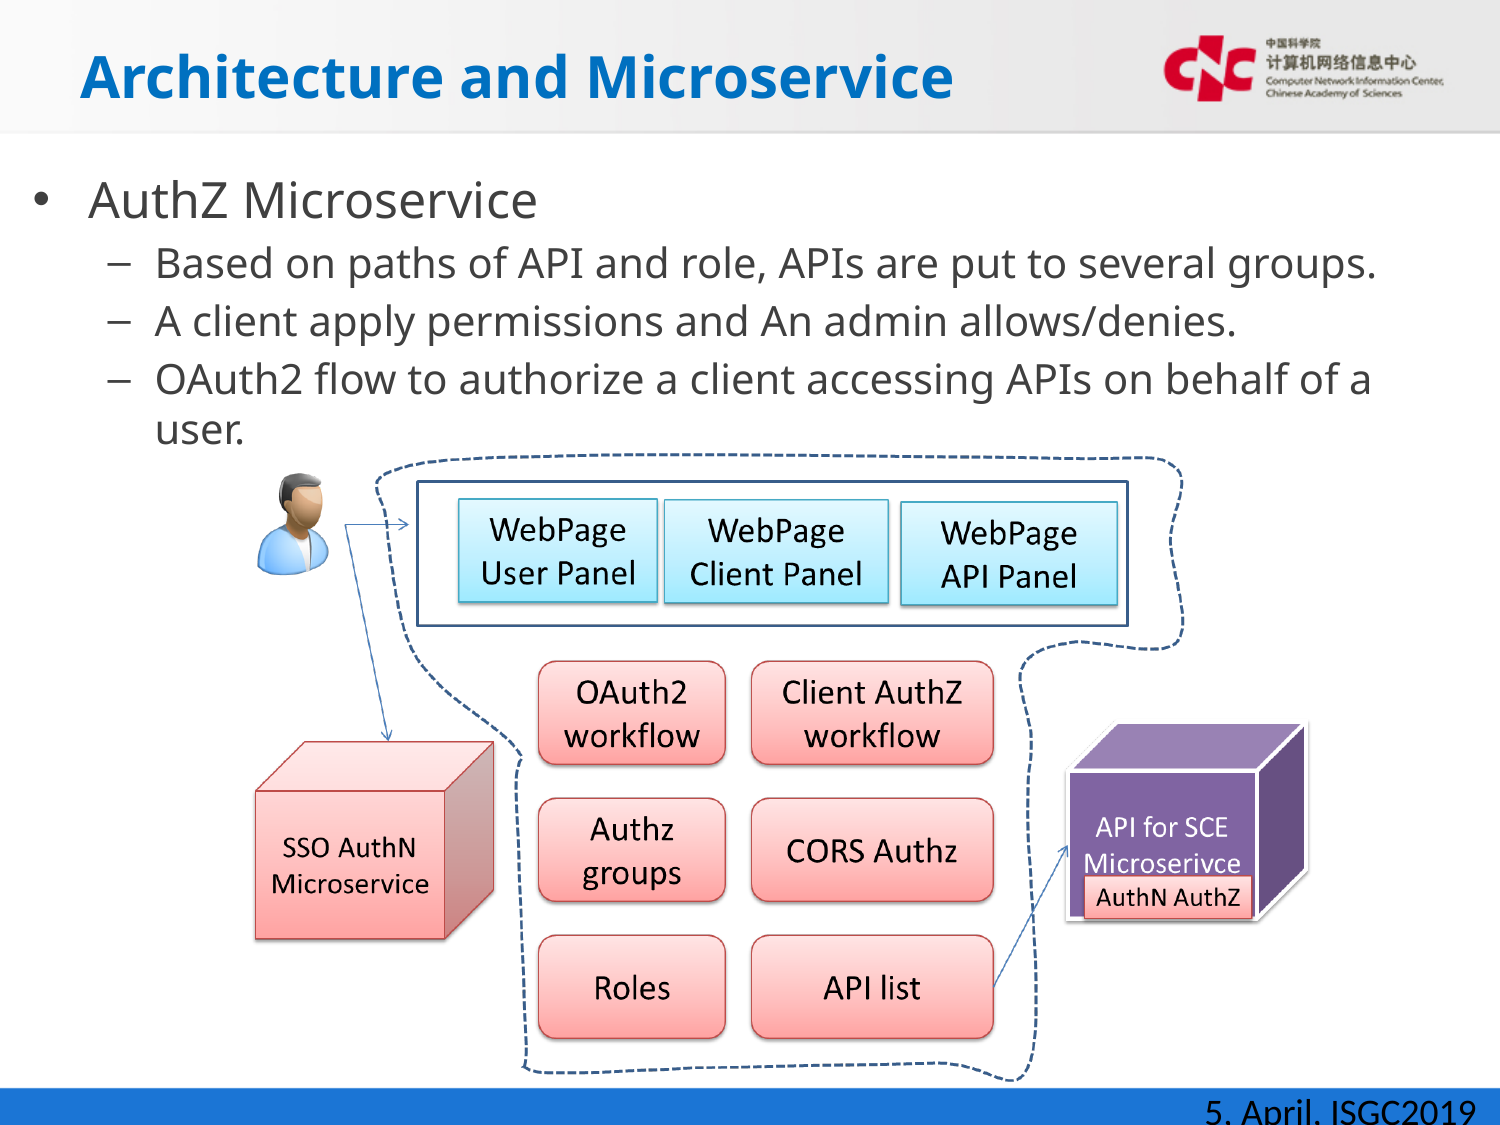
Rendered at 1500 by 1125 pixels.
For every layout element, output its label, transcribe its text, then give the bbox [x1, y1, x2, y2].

picture [0, 0, 1500, 1125]
list AuthZ Microservice Based on paths of API and role, APIs are put to several groups. A client apply permissions and An admin allows/denies. OAuth2 flow to authorize a client accessing APIs on behalf of a user. [17, 160, 1471, 1061]
picture [1268, 1109, 1277, 1123]
picture [1248, 1105, 1256, 1116]
picture [1462, 1103, 1472, 1113]
picture [1245, 1118, 1259, 1125]
picture [1423, 1103, 1434, 1123]
title Architecture and Microservice [64, 25, 1400, 126]
